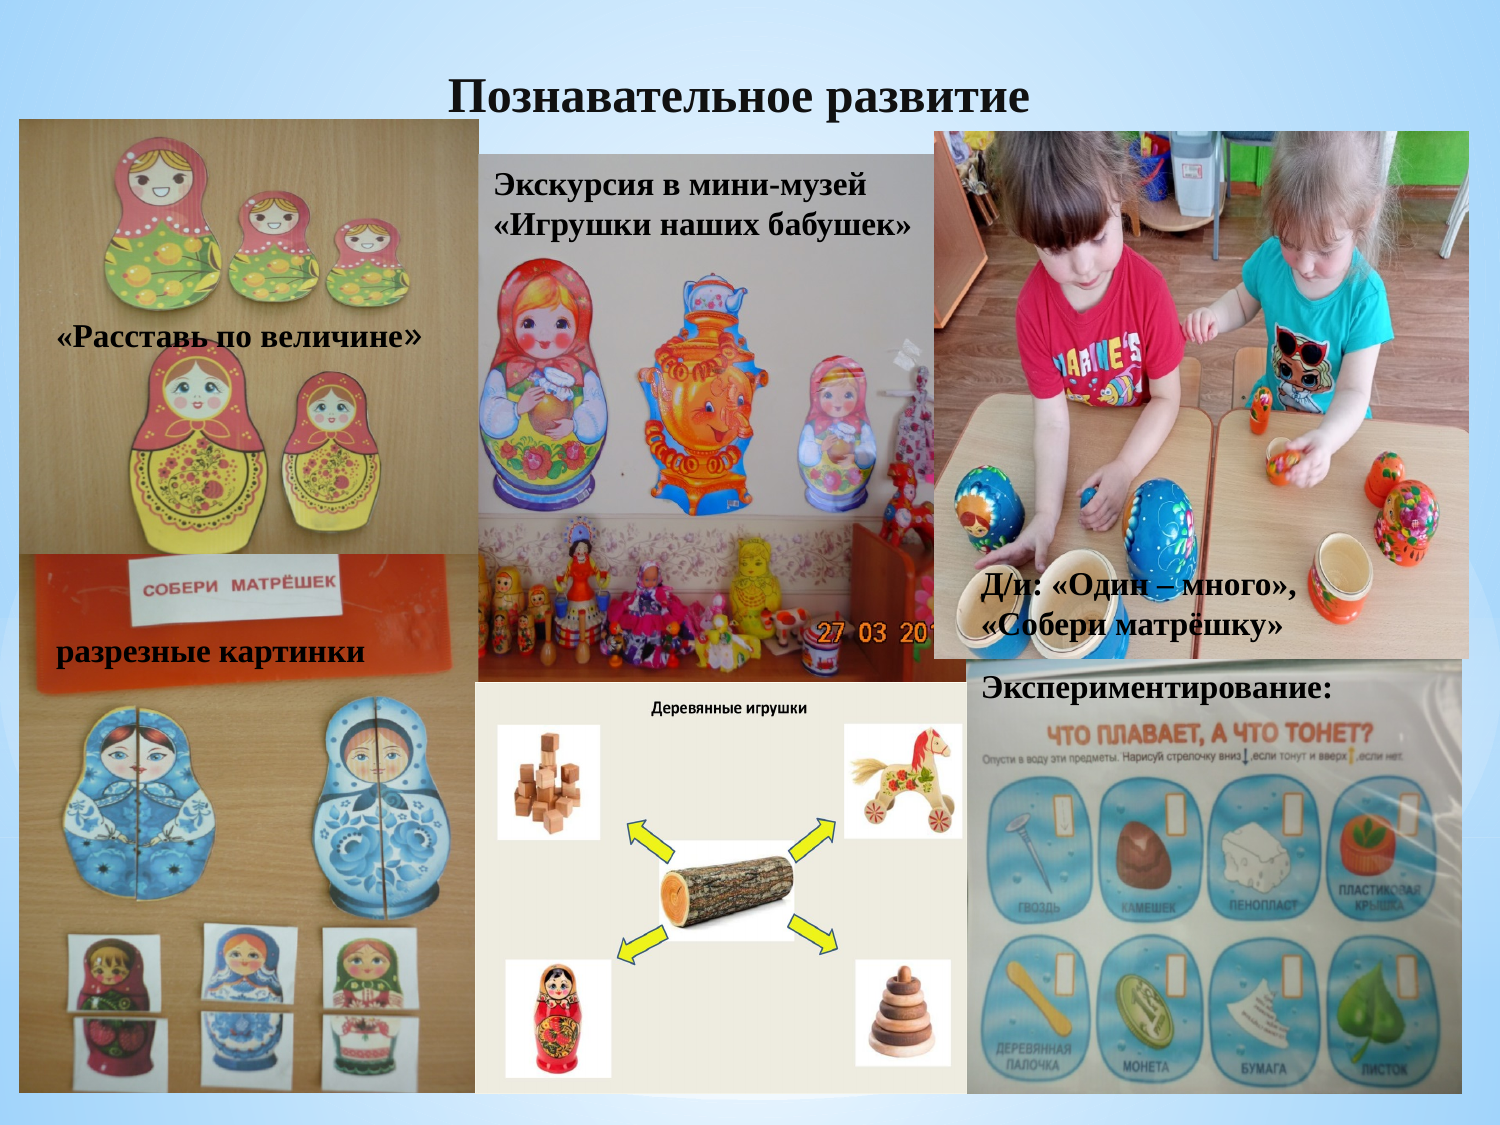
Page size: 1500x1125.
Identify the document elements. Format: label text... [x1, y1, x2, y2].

picture [18, 118, 1469, 1094]
text_box Познавательное развитие [395, 45, 1112, 130]
